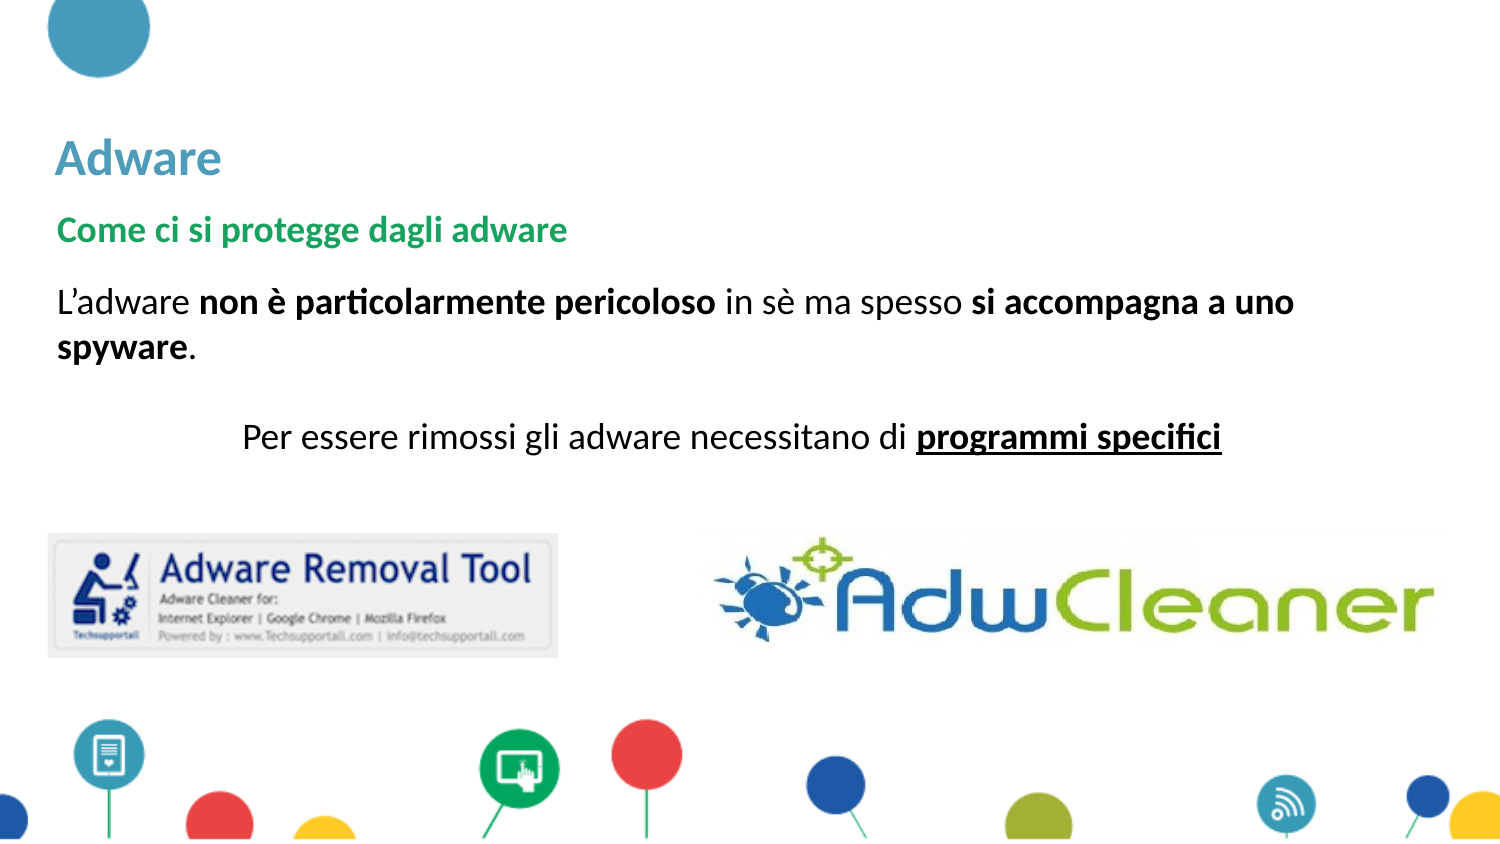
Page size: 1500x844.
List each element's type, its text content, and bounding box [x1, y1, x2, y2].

text_box L’adware non è particolarmente pericoloso in sè ma spesso si accompagna a uno spyware. Per essere rimossi gli adware necessitano di programmi specifici [56, 277, 1407, 657]
title Adware [39, 86, 1390, 228]
text_box Come ci si protegge dagli adware [56, 170, 1407, 230]
picture [0, 0, 1500, 844]
